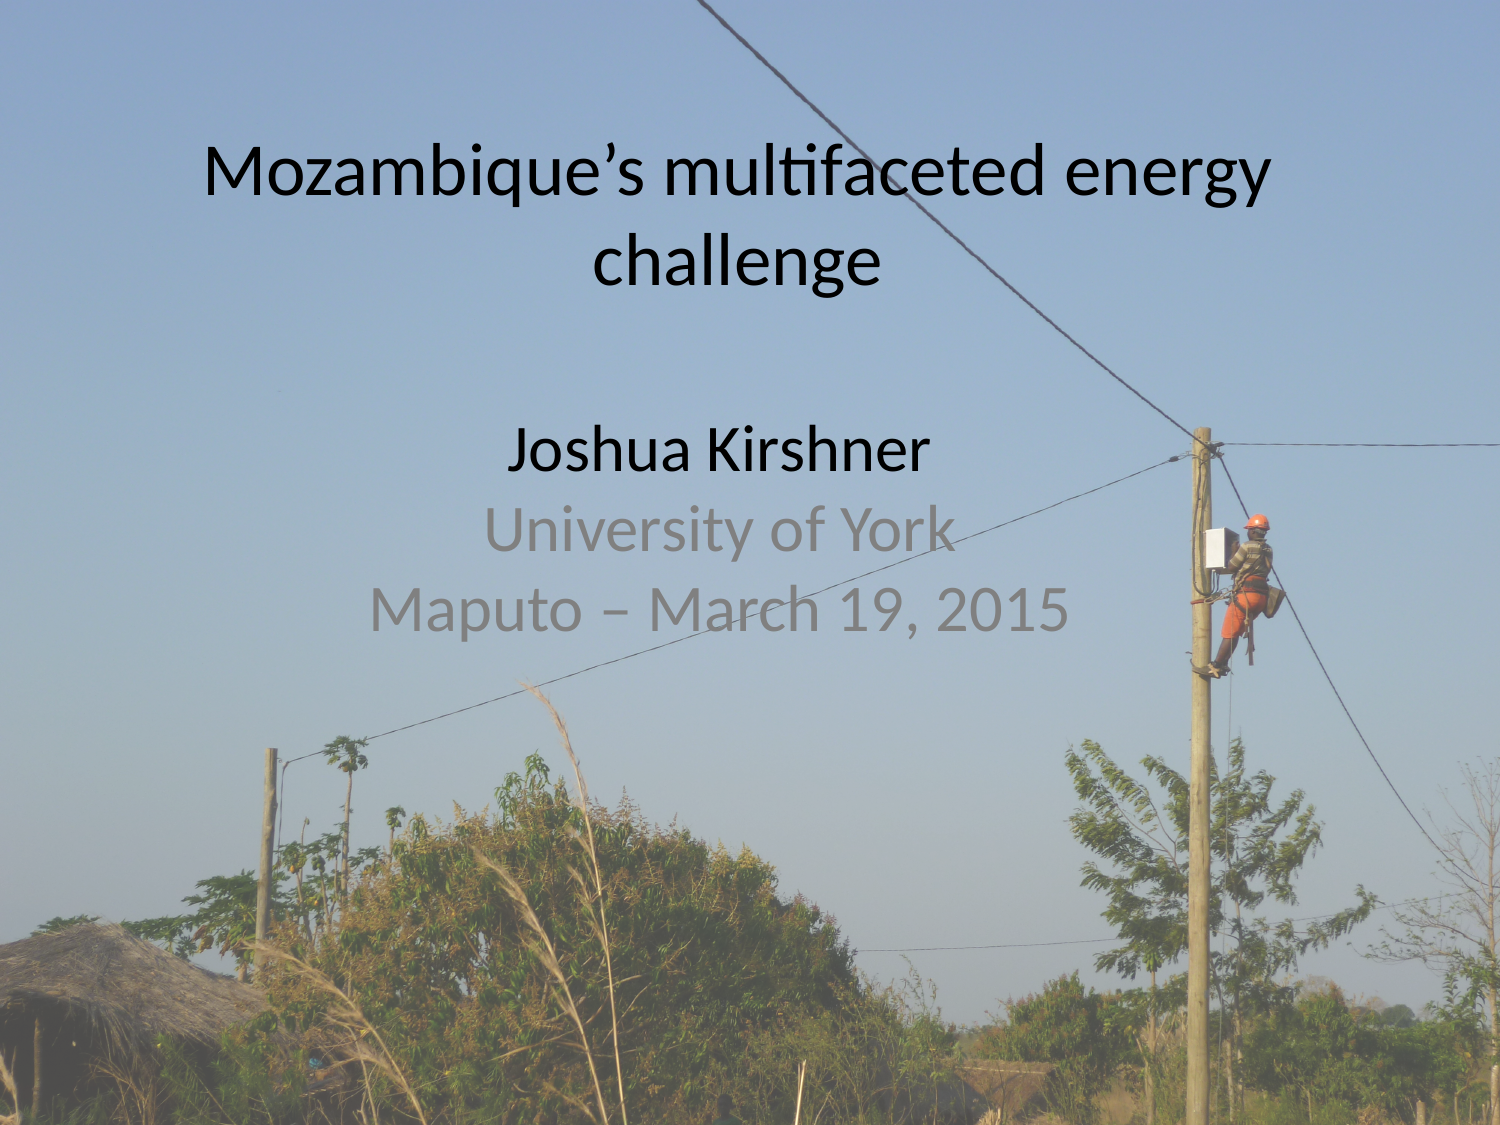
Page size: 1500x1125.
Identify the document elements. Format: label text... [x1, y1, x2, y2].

subtitle Joshua Kirshner University of York Maputo – March 19, 2015 [194, 397, 1245, 685]
title Mozambique’s multifaceted energy challenge [100, 90, 1376, 332]
